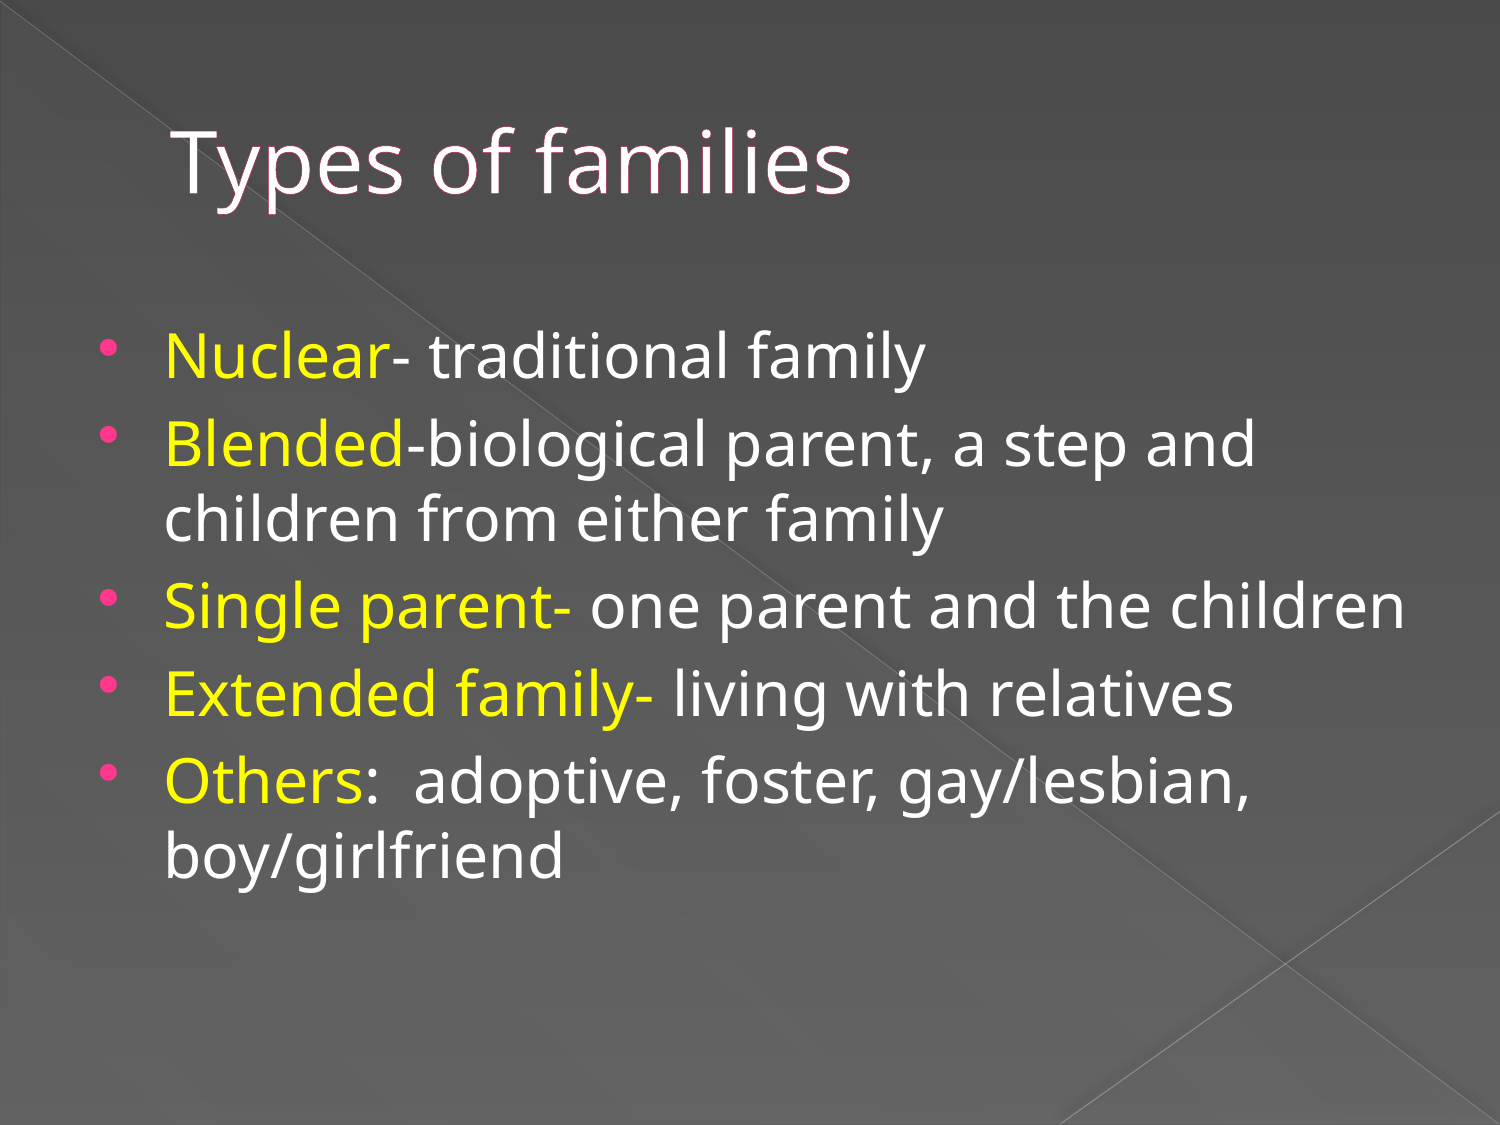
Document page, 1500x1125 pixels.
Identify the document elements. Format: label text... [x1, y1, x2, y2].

list Nuclear- traditional family Blended-biological parent, a step and children from either family Single parent- one parent and the children Extended family- living with relatives Others: adoptive, foster, gay/lesbian, boy/girlfriend [75, 308, 1425, 1059]
title Types of families [75, 43, 1425, 274]
